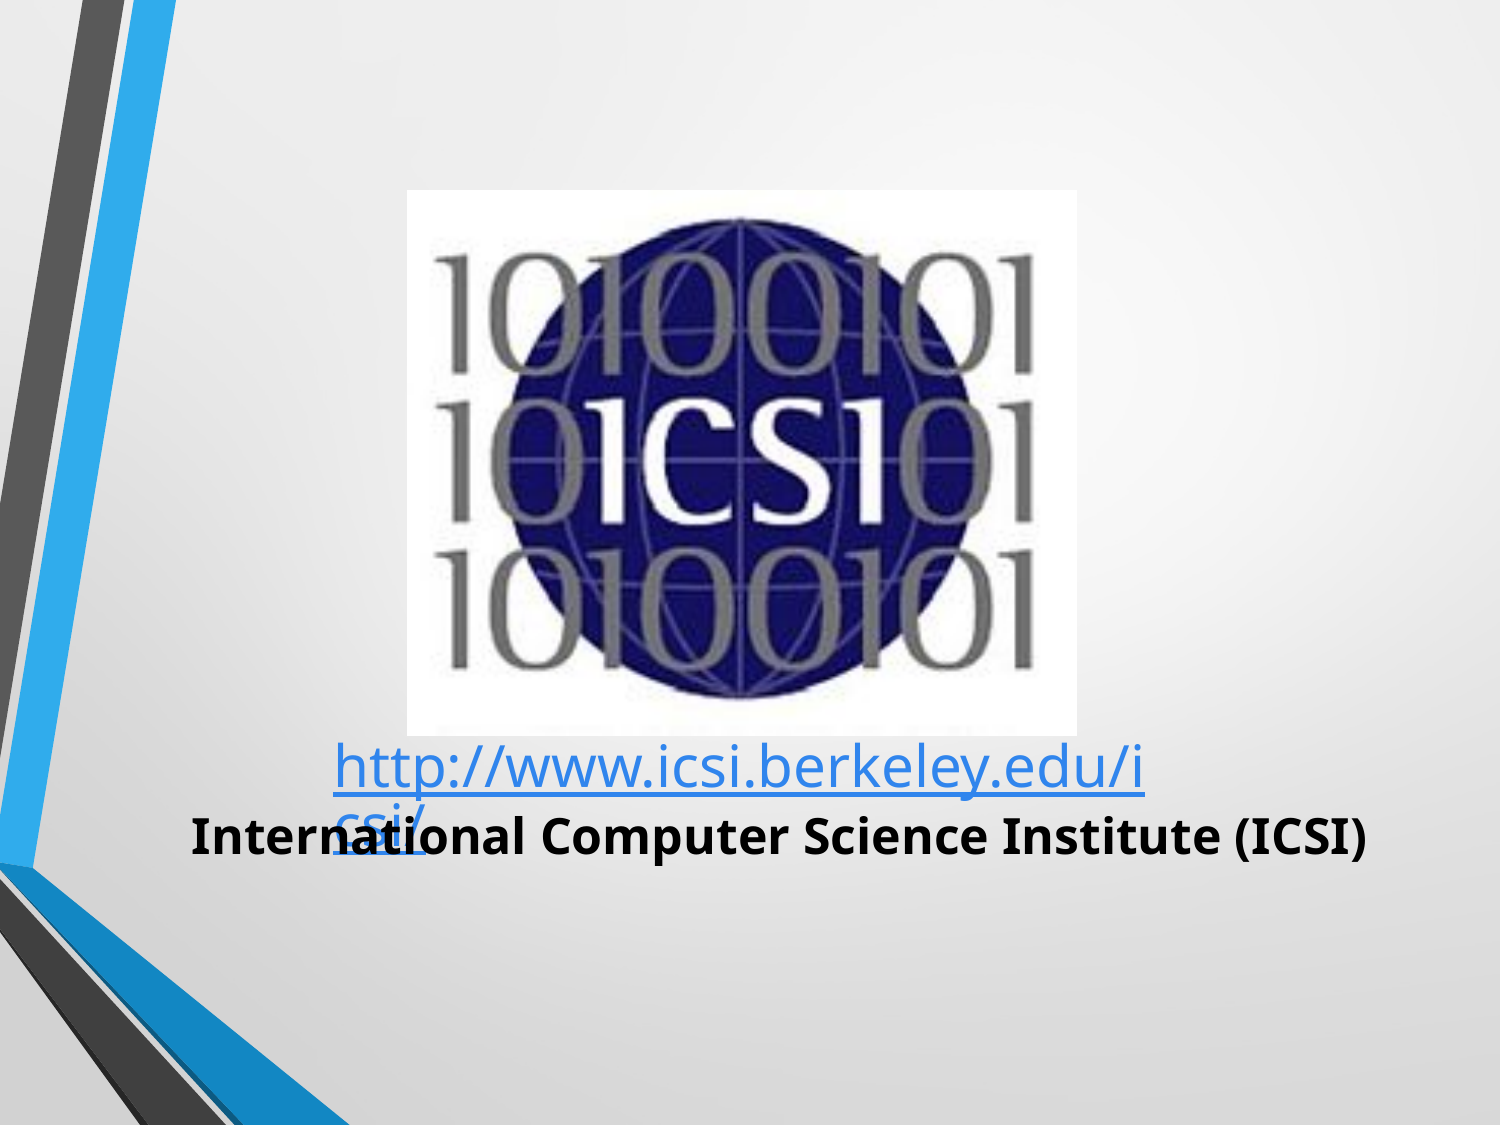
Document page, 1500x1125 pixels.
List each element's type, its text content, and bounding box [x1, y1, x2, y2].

list http://www.icsi.berkeley.edu/icsi/ [318, 739, 1166, 797]
text_box International Computer Science Institute (ICSI) [177, 797, 1383, 873]
picture [406, 190, 1077, 736]
